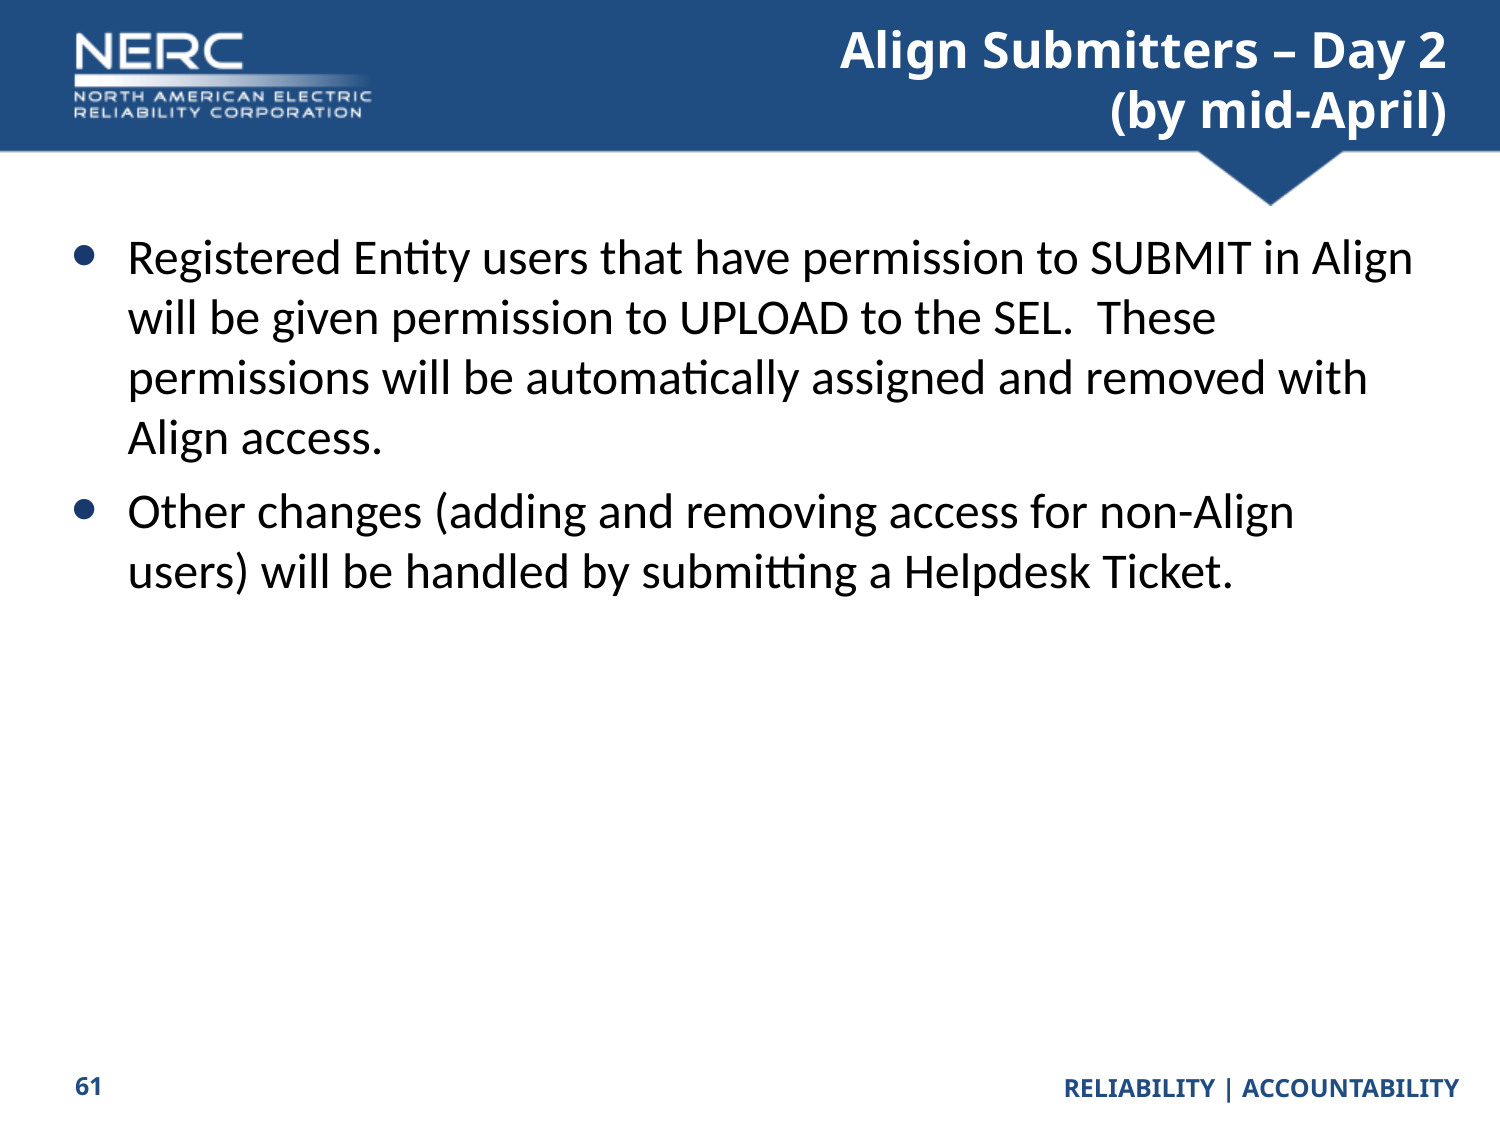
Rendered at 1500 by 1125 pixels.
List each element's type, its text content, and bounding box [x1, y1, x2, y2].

list Registered Entity users that have permission to SUBMIT in Align will be given permission to UPLOAD to the SEL. These permissions will be automatically assigned and removed with Align access. Other changes (adding and removing access for non-Align users) will be handled by submitting a Helpdesk Ticket. [56, 217, 1438, 1018]
title Align Submitters – Day 2 (by mid-April) [474, 24, 1463, 133]
picture [0, 0, 1500, 206]
